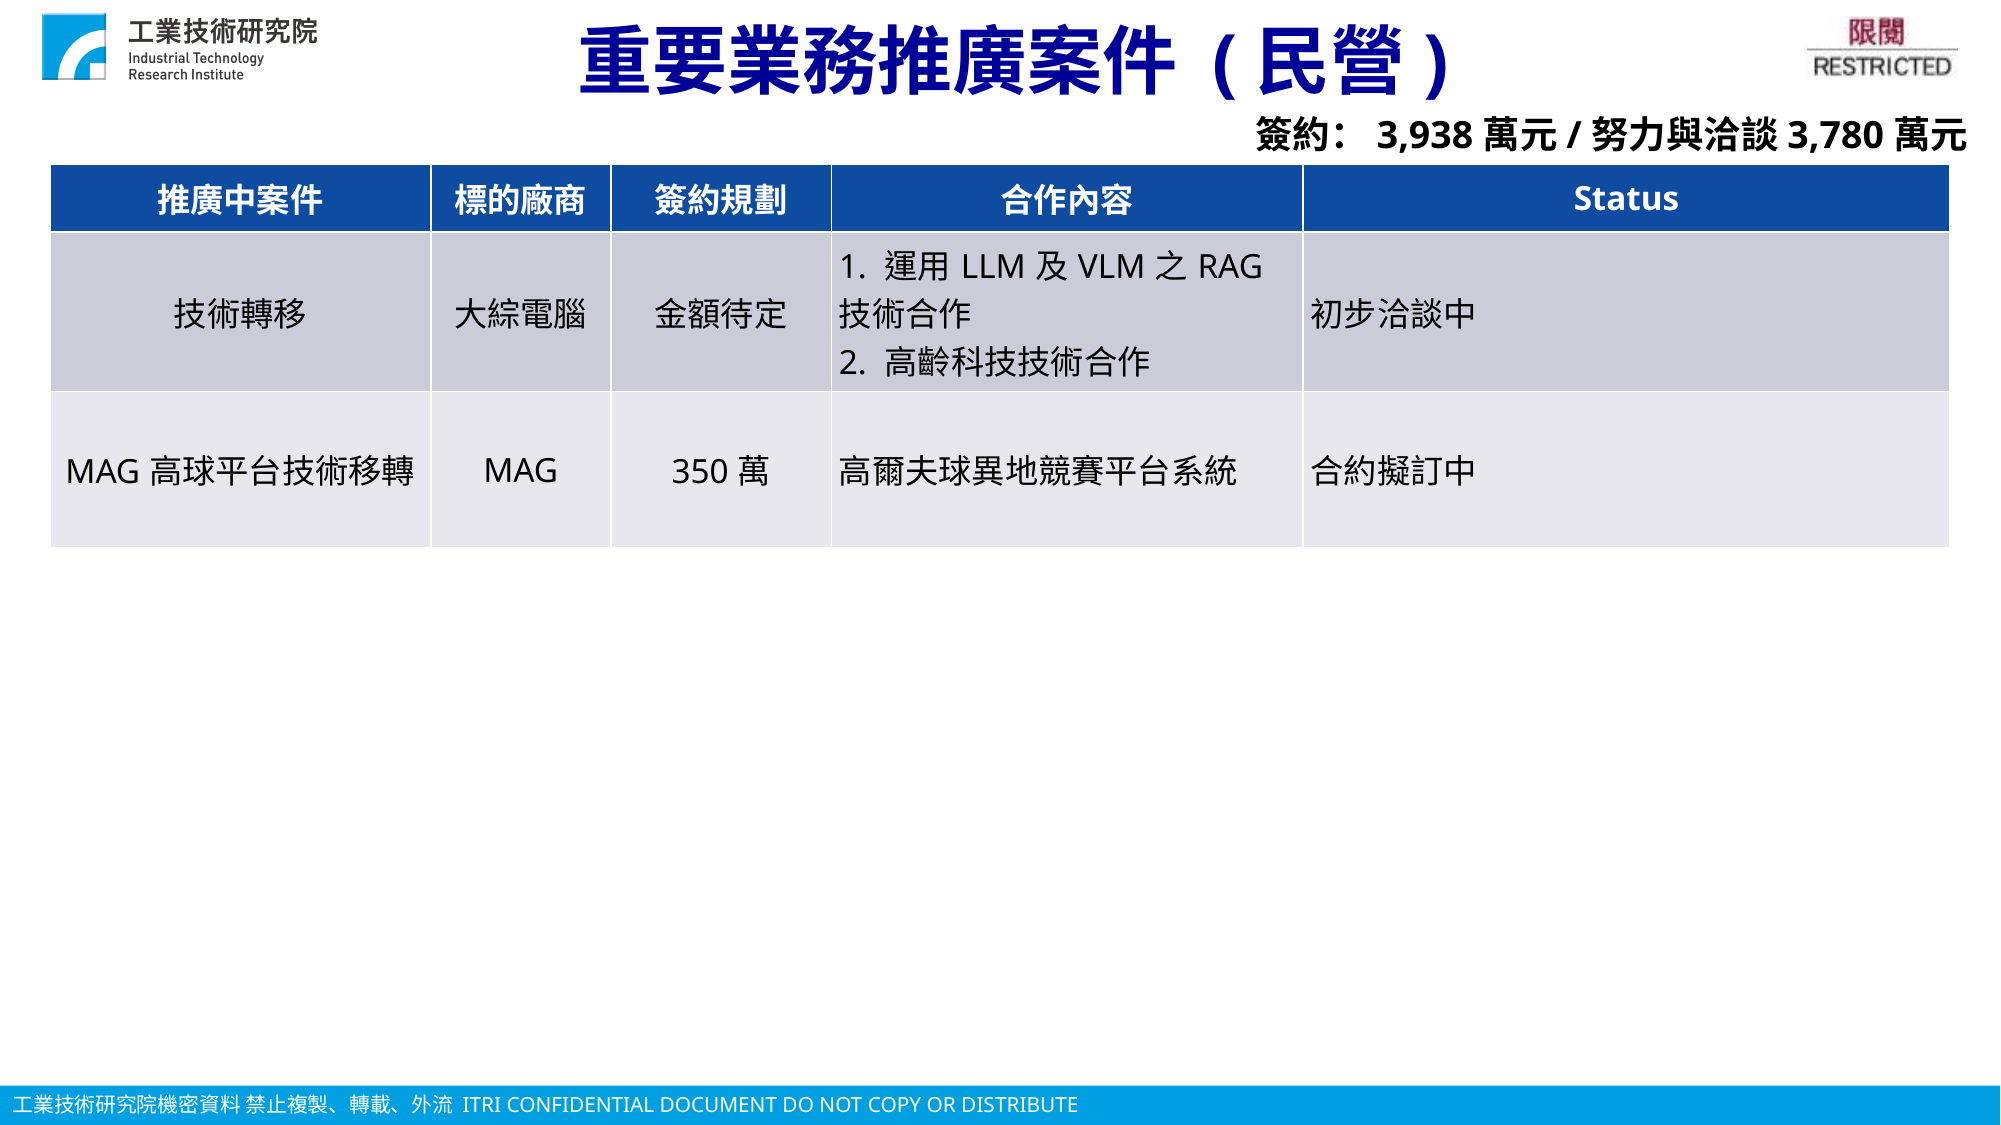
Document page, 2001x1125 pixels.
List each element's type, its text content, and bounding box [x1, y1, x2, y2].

table_cell MAG高球平台技術移轉 [51, 392, 430, 547]
text_box 簽約：3,938萬元/努力與洽談3,780萬元 [1247, 103, 1976, 163]
table_header 簽約規劃 [612, 165, 831, 231]
table_cell 金額待定 [612, 233, 831, 391]
picture [1807, 16, 1958, 80]
table_cell 合約擬訂中 [1304, 392, 1949, 547]
picture [42, 13, 317, 80]
table_cell 高爾夫球異地競賽平台系統 [832, 392, 1302, 547]
table_cell 350萬 [612, 392, 831, 547]
table_header 合作內容 [832, 165, 1302, 231]
table_header 標的廠商 [432, 165, 610, 231]
title 重要業務推廣案件 (民營) [326, 5, 1701, 134]
table_cell 技術轉移 [51, 233, 430, 391]
table_cell MAG [432, 392, 610, 547]
table_cell 1. 運用LLM及VLM之RAG技術合作 2. 高齡科技技術合作 [832, 233, 1302, 391]
table_cell 大綜電腦​ [432, 233, 610, 391]
table_header Status [1304, 165, 1949, 231]
table_header 推廣中案件 [51, 165, 430, 231]
table_cell 初步洽談中 [1304, 233, 1949, 391]
